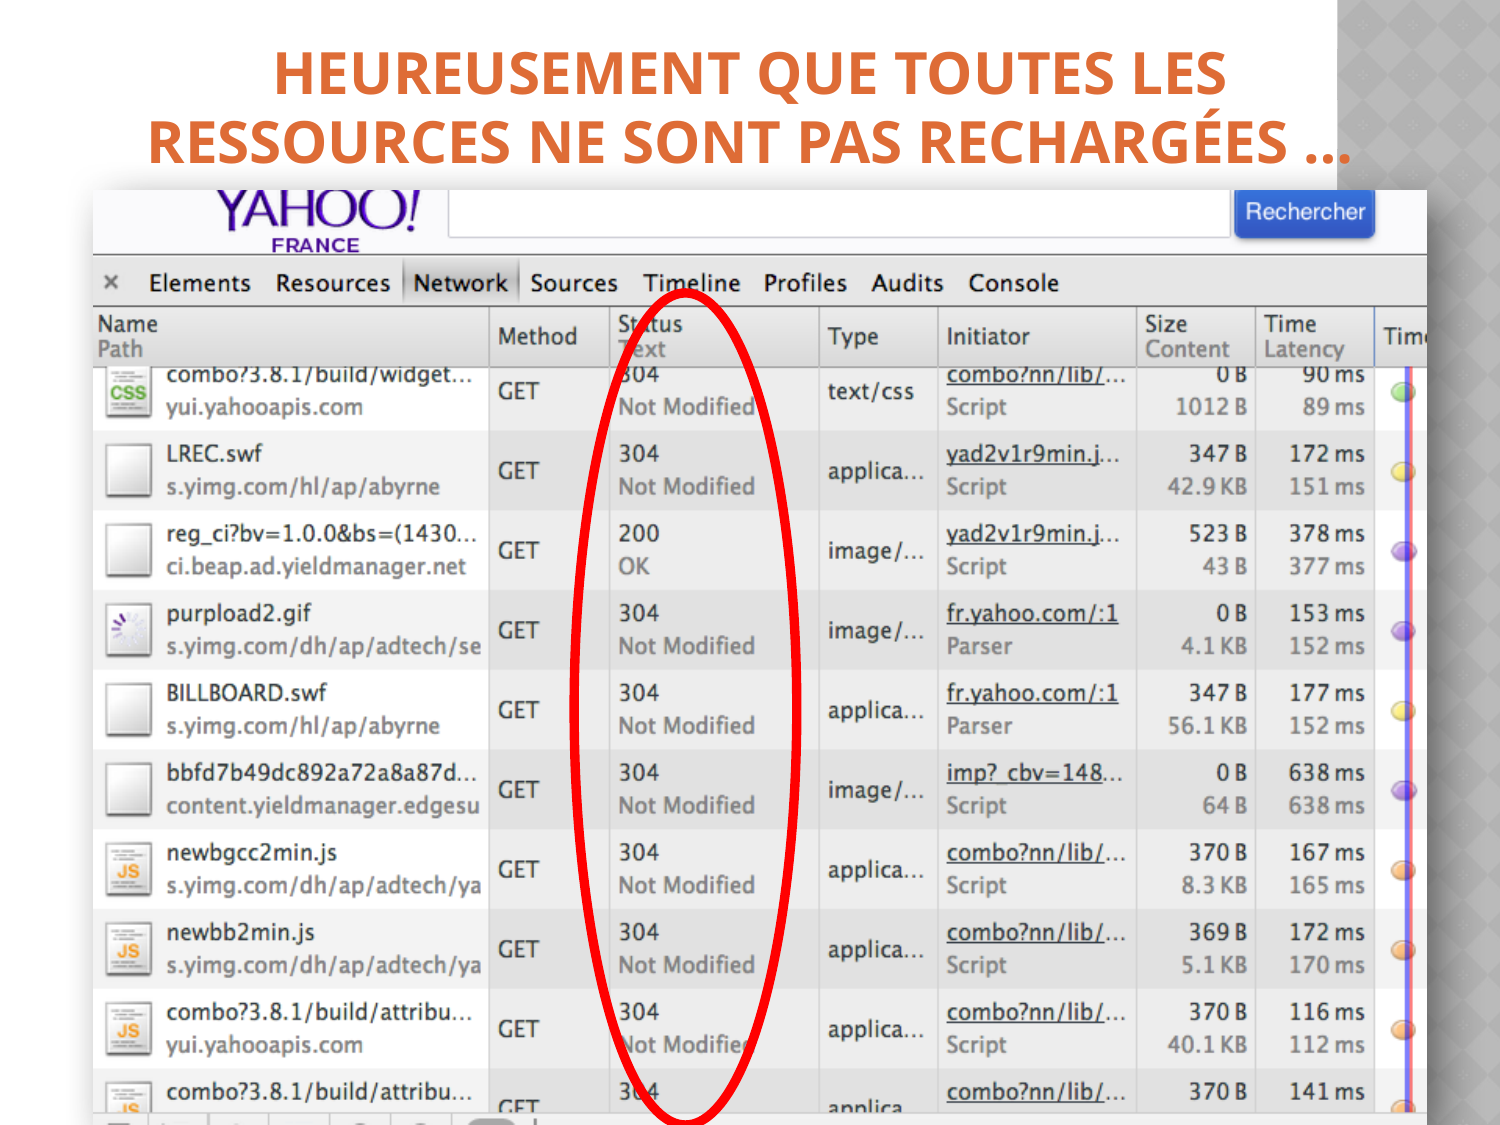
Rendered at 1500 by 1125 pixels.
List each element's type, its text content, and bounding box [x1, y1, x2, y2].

title Heureusement que toutes les ressources ne sont pas rechargées … [75, 0, 1425, 176]
picture [93, 190, 1427, 1125]
